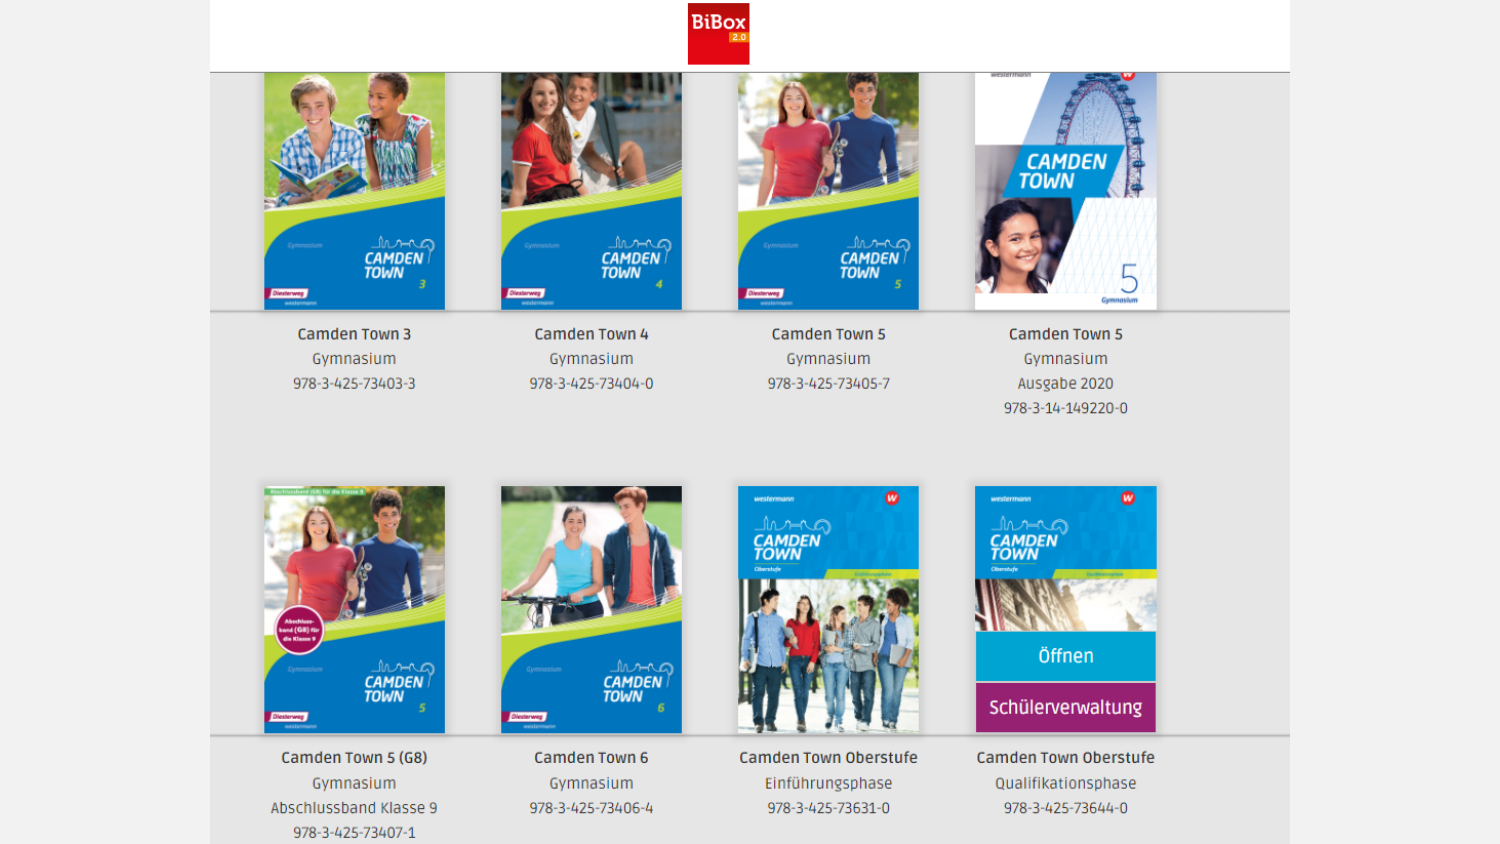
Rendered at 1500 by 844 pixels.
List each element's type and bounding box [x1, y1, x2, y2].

picture [210, 0, 1290, 844]
